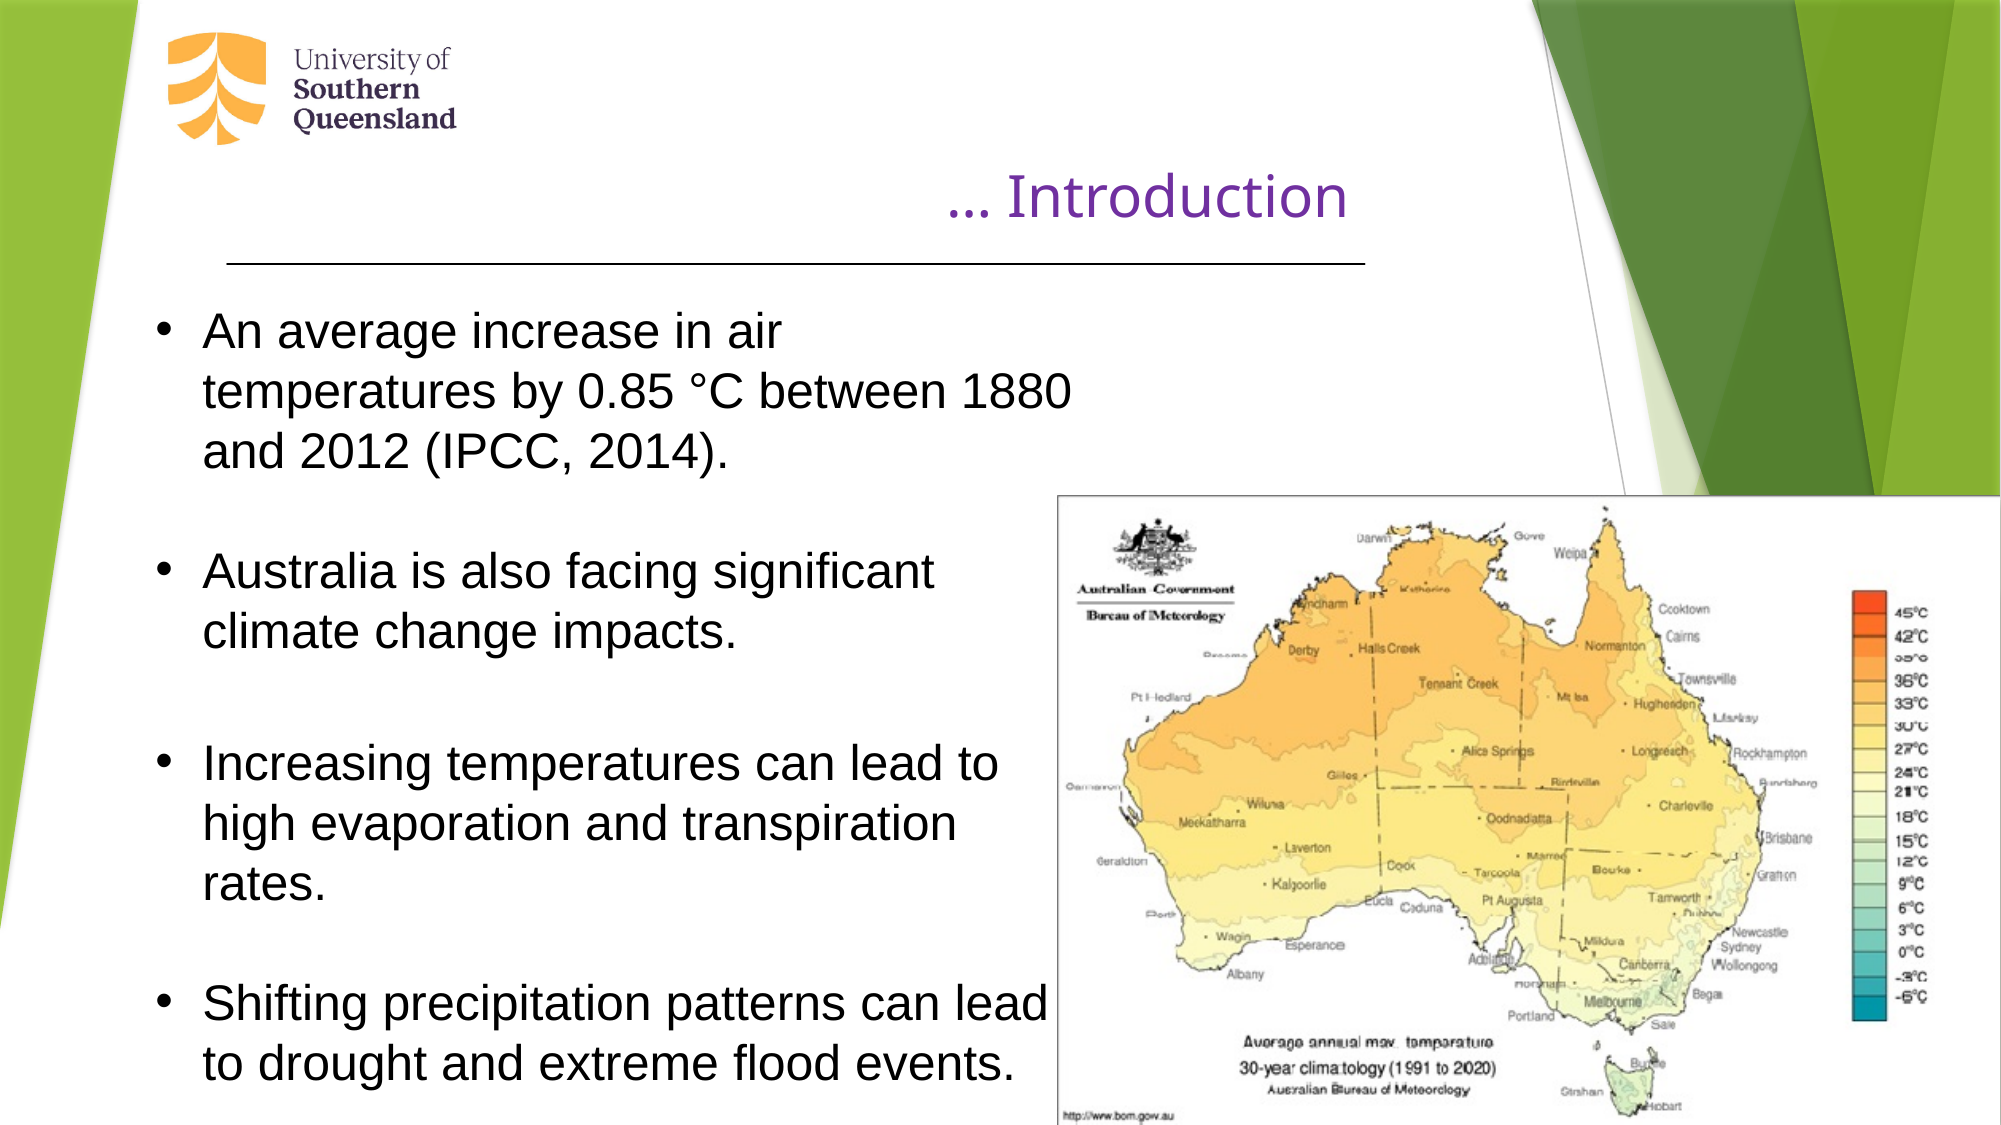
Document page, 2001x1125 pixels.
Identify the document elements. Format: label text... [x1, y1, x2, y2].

picture [140, 4, 484, 173]
text_box … Introduction [714, 151, 1365, 237]
text_box An average increase in air temperatures by 0.85 °C between 1880 and 2012 (IPCC, 2014). Australia is also facing significant climate change impacts. Increasing temperatures can lead to high evaporation and transpiration rates. Shifting precipitation patterns can lead to drought and extreme flood events. [140, 290, 1106, 1125]
picture [1056, 494, 2000, 1125]
